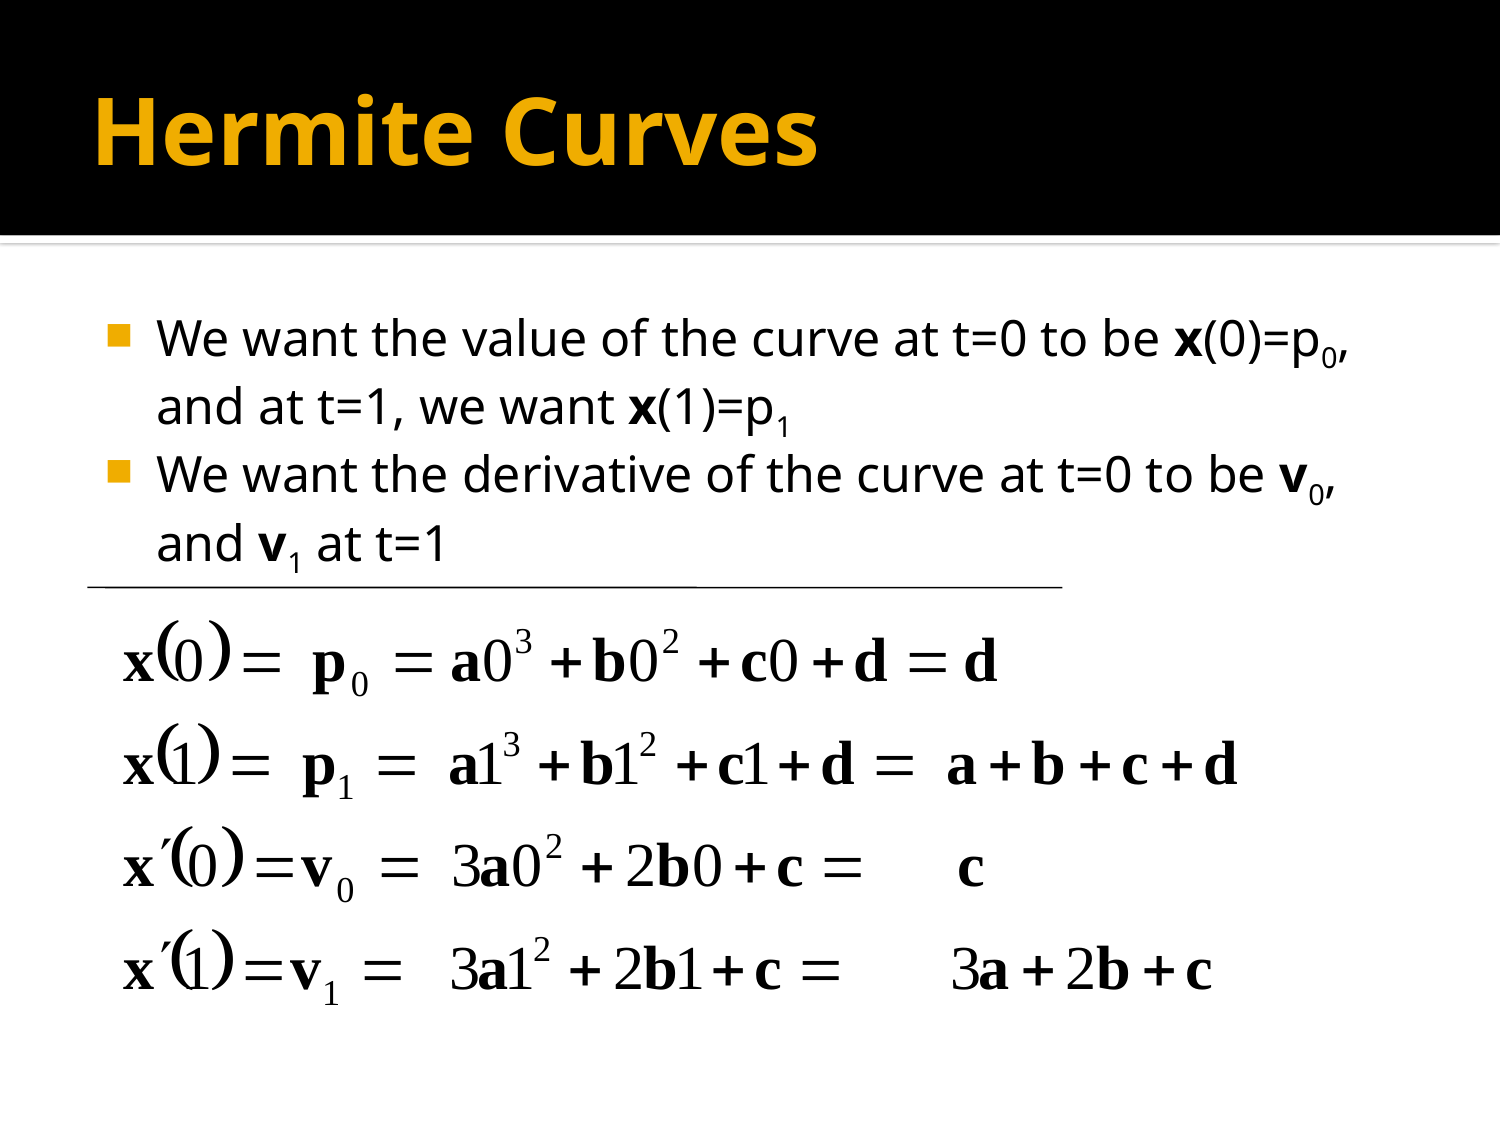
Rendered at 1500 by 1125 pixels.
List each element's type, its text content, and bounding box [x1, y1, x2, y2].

title Hermite Curves [75, 25, 1425, 231]
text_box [113, 612, 1247, 1019]
list We want the value of the curve at t=0 to be x(0)=p0, and at t=1, we want x(1)=p1 We want the derivative of the curve at t=0 to be v0, and v1 at t=1 [75, 291, 1425, 1050]
